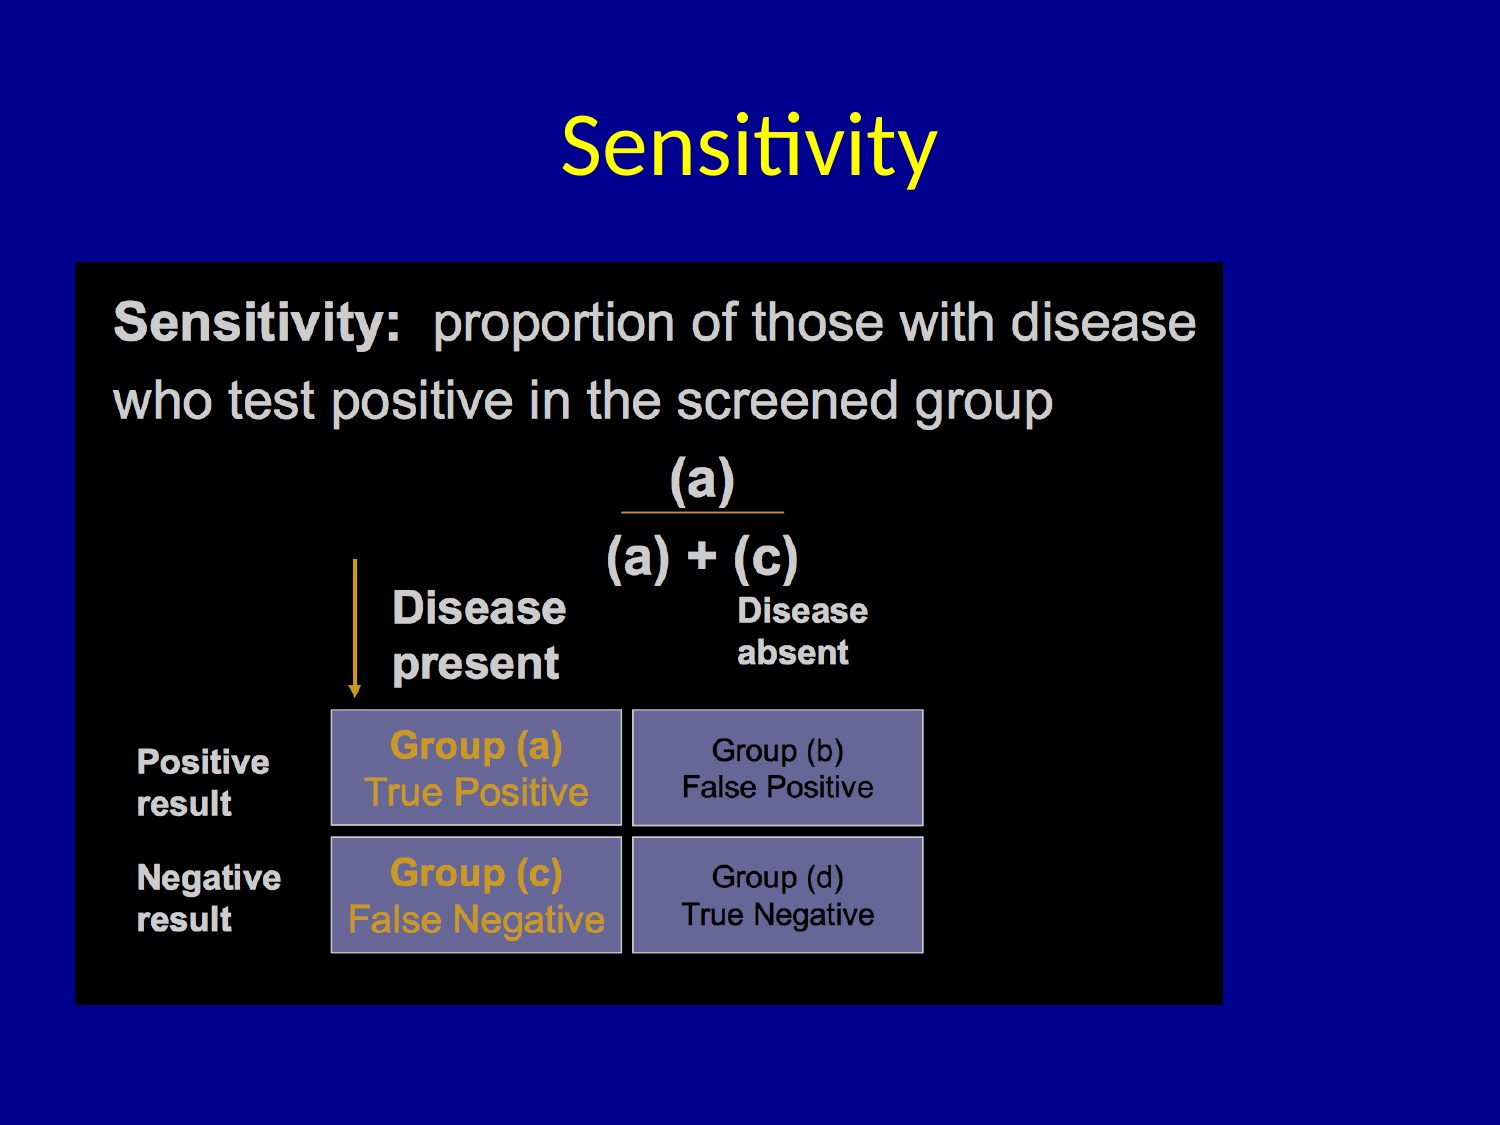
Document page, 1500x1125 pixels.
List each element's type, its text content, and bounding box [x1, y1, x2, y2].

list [0, 262, 1324, 1006]
title Sensitivity [74, 44, 1426, 233]
